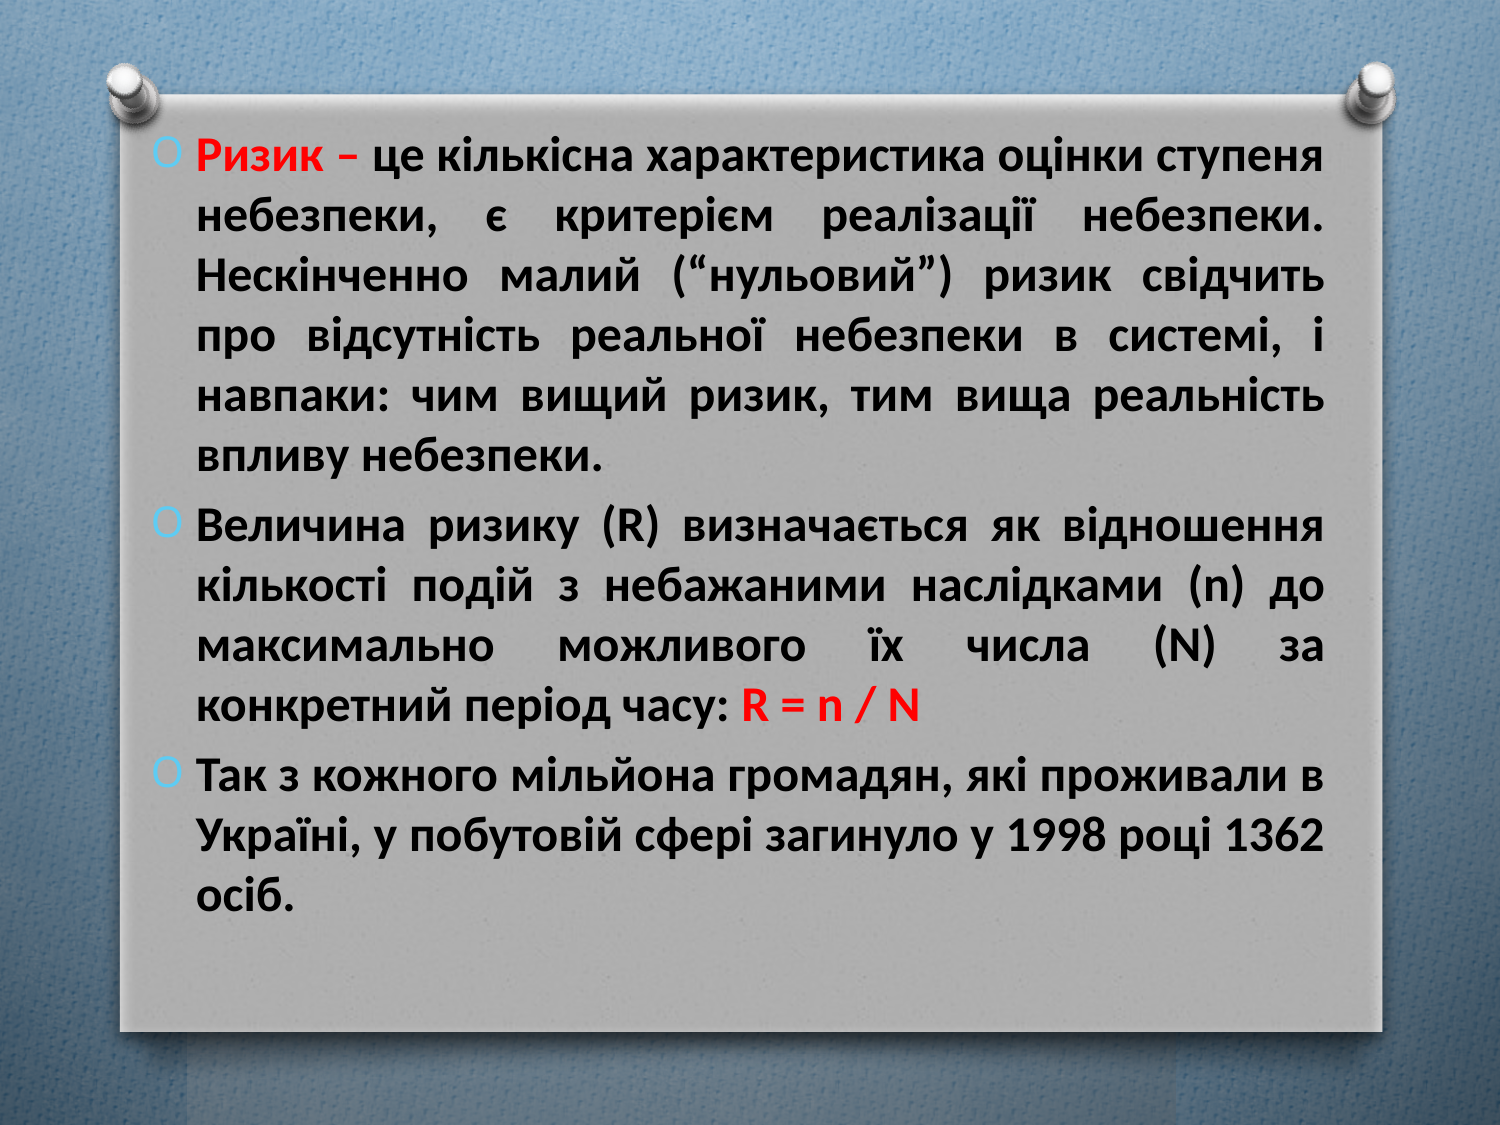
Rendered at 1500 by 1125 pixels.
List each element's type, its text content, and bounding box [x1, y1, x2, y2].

list Ризик – це кількісна характеристика оцінки ступеня небезпеки, є критерієм реалізації небезпеки. Нескінченно малий (“нульовий”) ризик свідчить про відсутність реальної небезпеки в системі, і навпаки: чим вищий ризик, тим вища реальність впливу небезпеки. Величина ризику (R) визначається як відношення кількості подій з небажаними наслідками (n) до максимально можливого їх числа (N) за конкретний період часу: R = n / N Так з кожного мільйона громадян, які проживали в Україні, у побутовій сфері загинуло у 1998 році 1362 осіб. [135, 113, 1341, 939]
picture [1317, 35, 1439, 156]
picture [75, 29, 198, 142]
